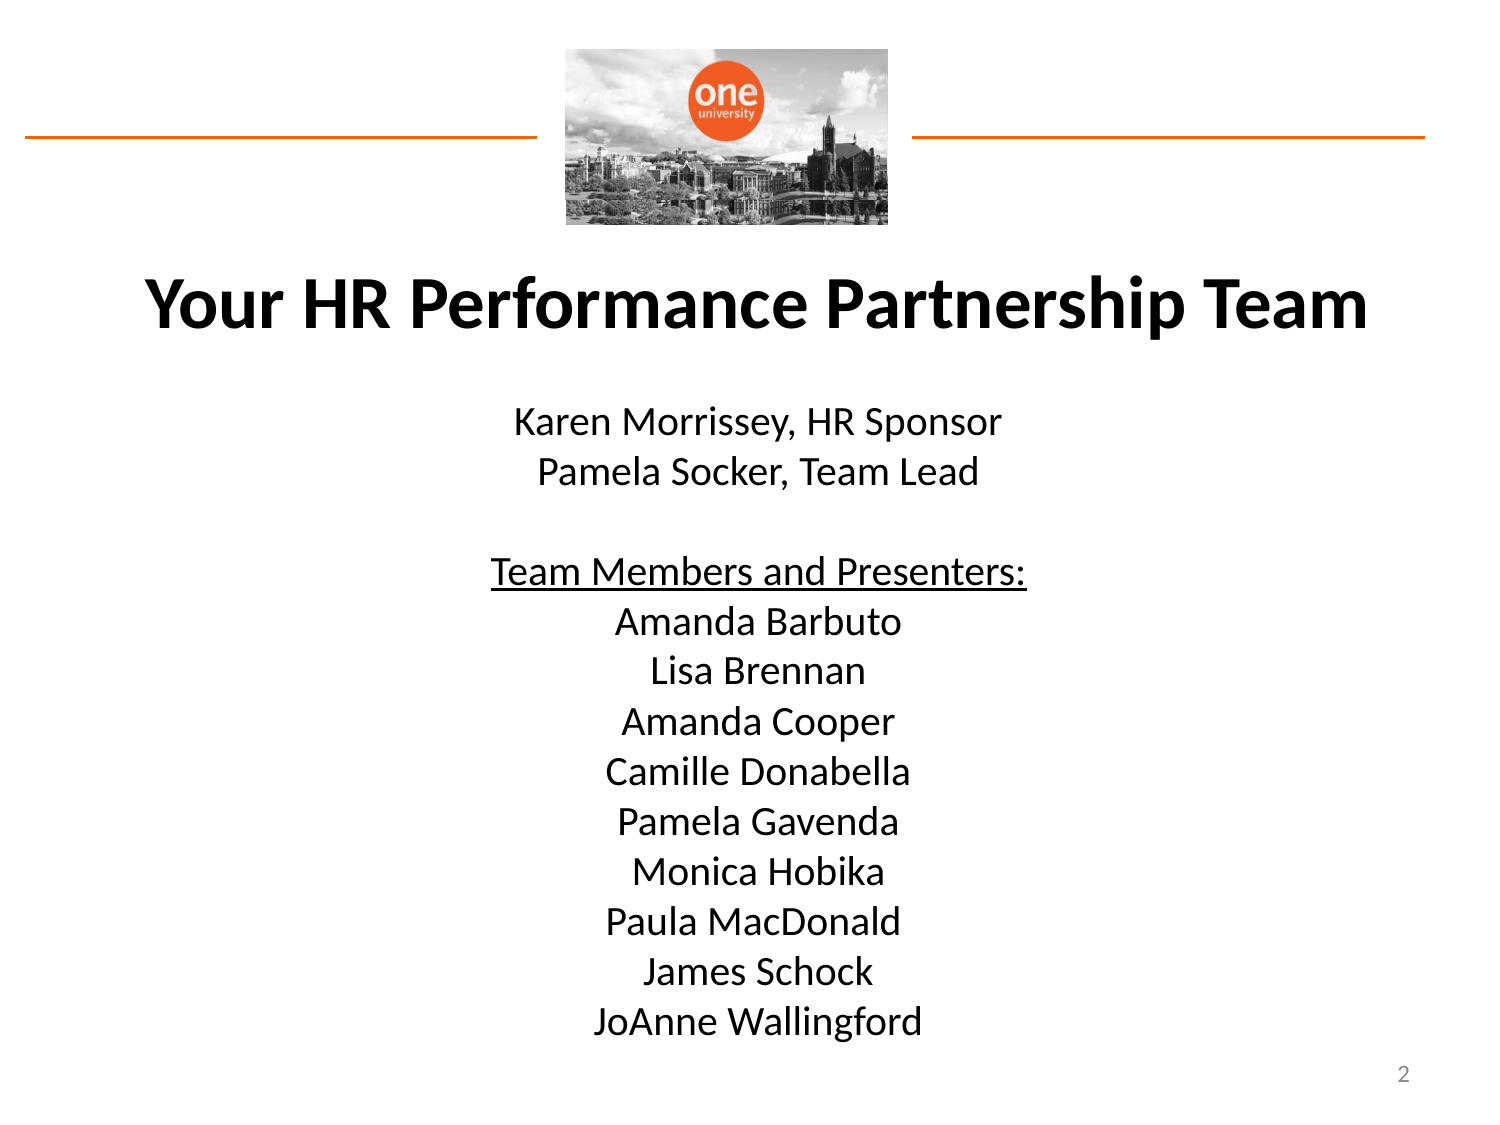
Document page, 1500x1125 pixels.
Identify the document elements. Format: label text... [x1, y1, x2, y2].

slide_number 2 [1074, 1042, 1425, 1103]
picture [565, 49, 888, 201]
text_box Your HR Performance Partnership Team Karen Morrissey, HR Sponsor Pamela Socker, Team Lead Team Members and Presenters: Amanda Barbuto Lisa Brennan Amanda Cooper Camille Donabella Pamela Gavenda Monica Hobika Paula MacDonald James Schock JoAnne Wallingford [130, 245, 1387, 1101]
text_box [24, 49, 1426, 226]
